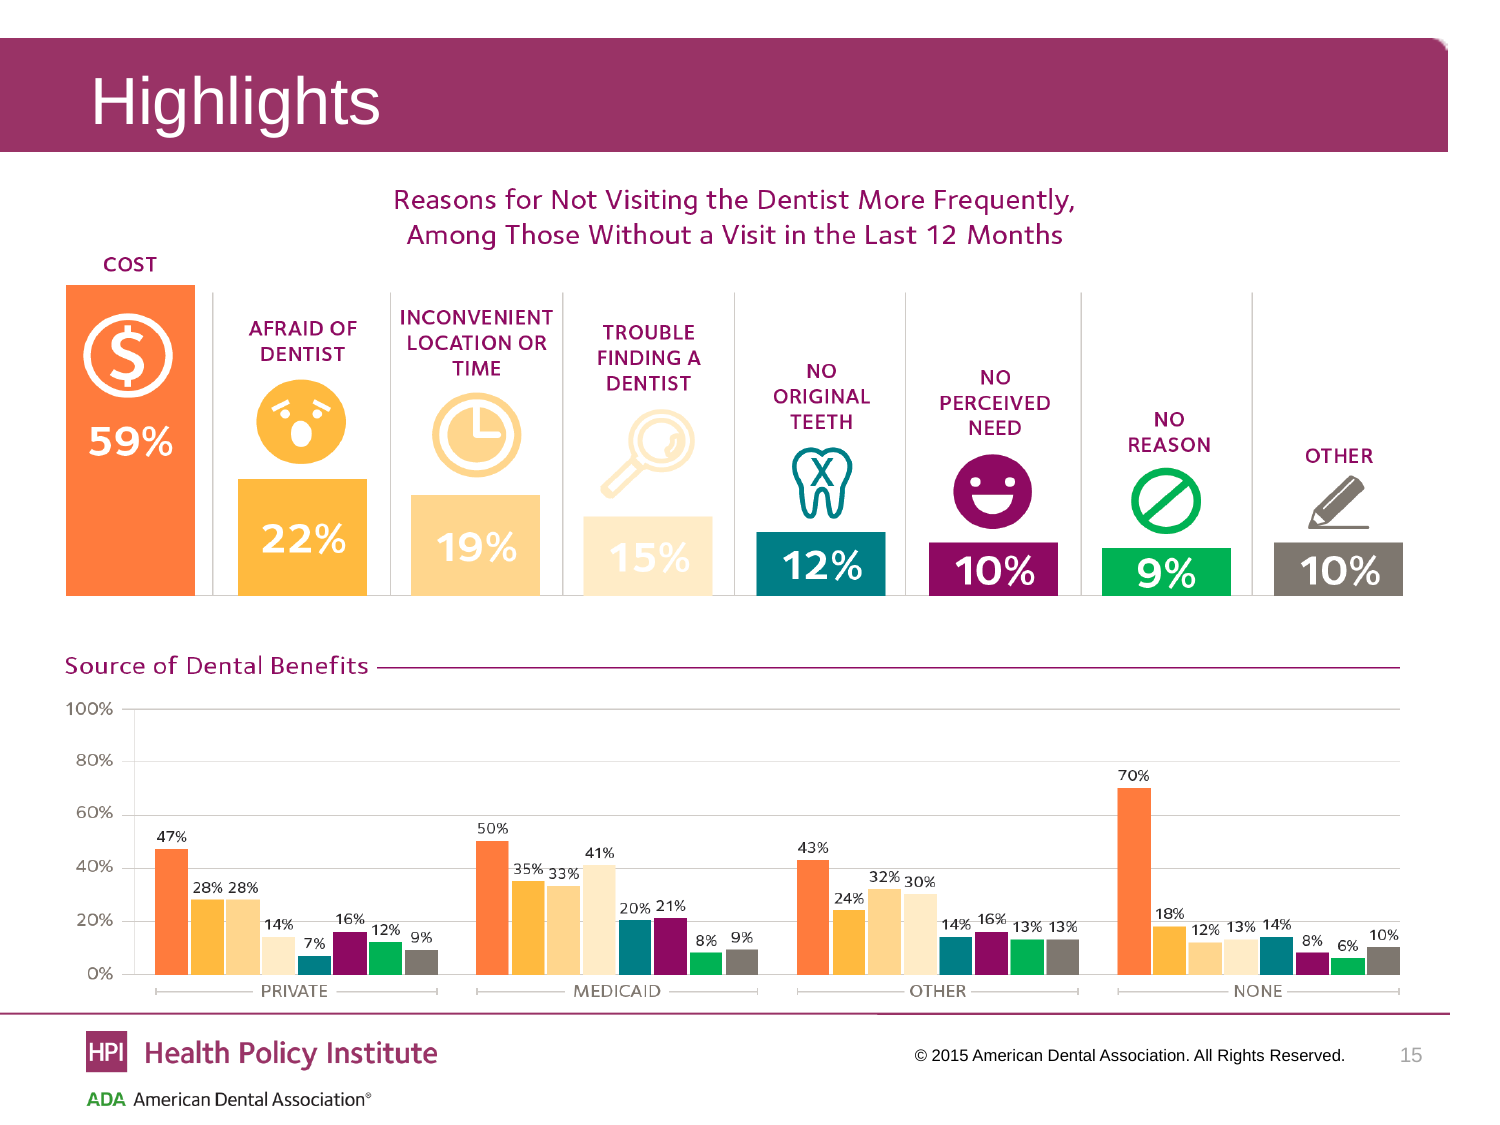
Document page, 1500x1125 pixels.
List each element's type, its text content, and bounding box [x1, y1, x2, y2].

picture [55, 174, 1411, 605]
title Highlights [75, 45, 1425, 150]
picture [86, 1031, 437, 1106]
picture [0, 38, 1448, 152]
picture [58, 649, 1411, 999]
